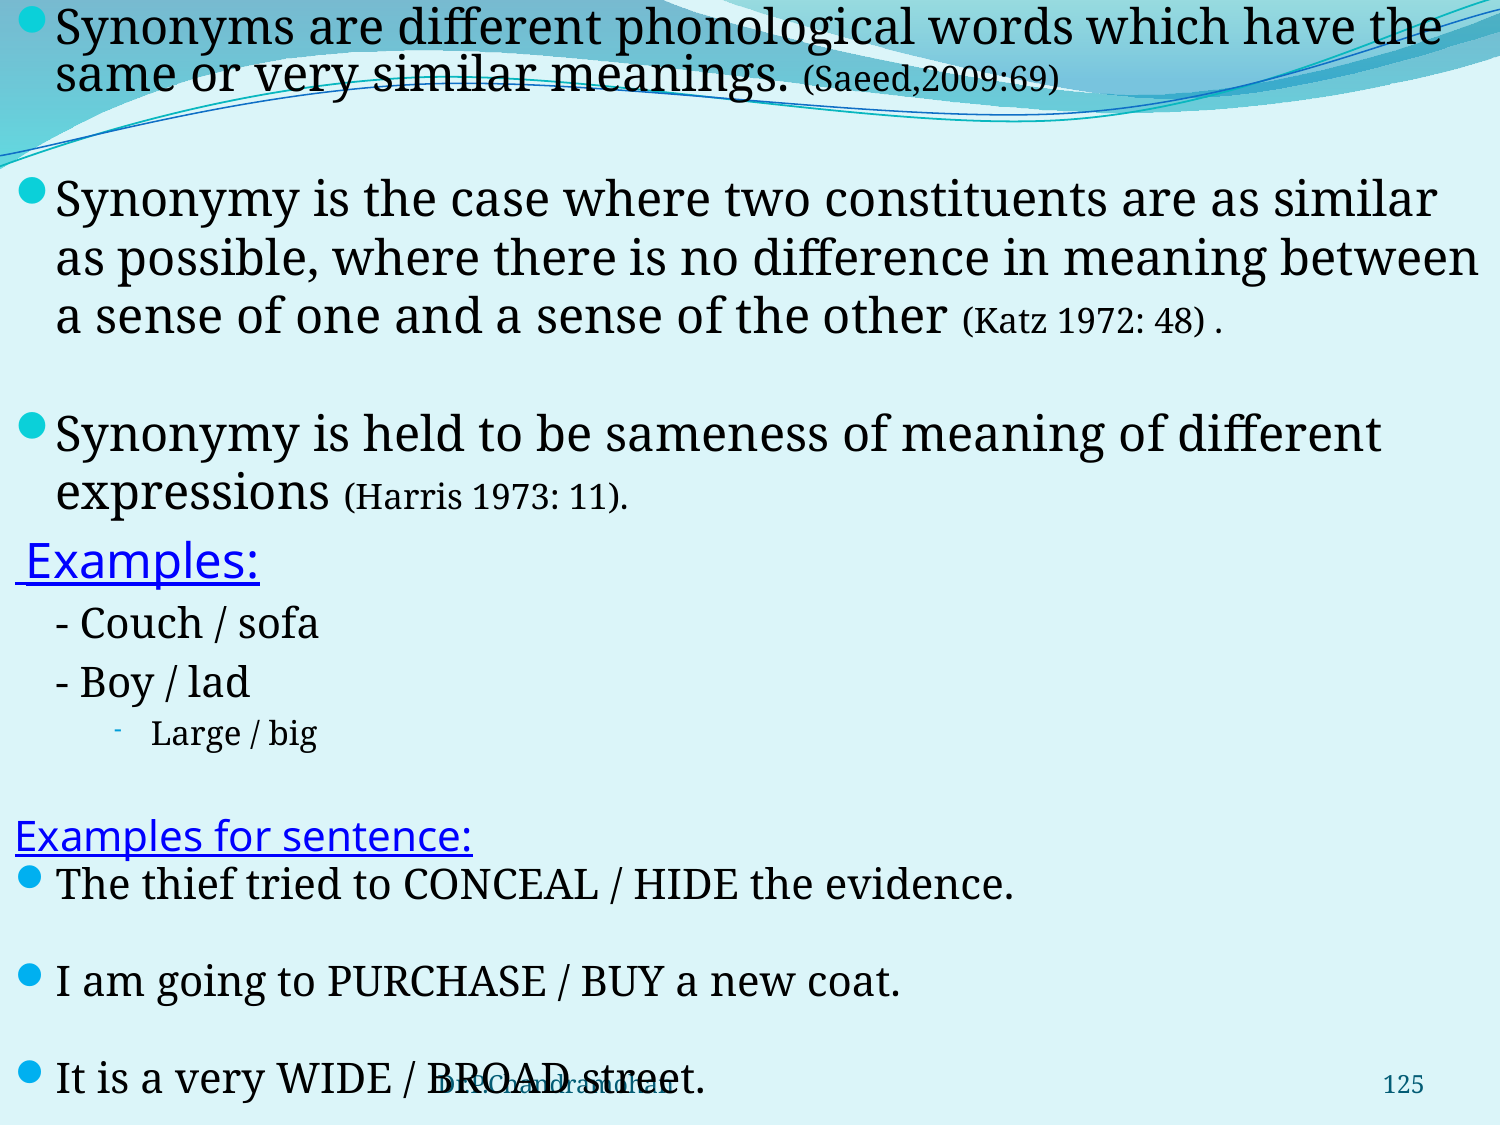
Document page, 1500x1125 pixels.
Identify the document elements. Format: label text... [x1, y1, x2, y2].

slide_number 125 [1299, 1042, 1425, 1103]
footer Dr.P.Chandramohan [437, 1042, 988, 1103]
list Synonyms are different phonological words which have the same or very similar meanings. (Saeed,2009:69) Synonymy is the case where two constituents are as similar as possible, where there is no difference in meaning between a sense of one and a sense of the other (Katz 1972: 48) . Synonymy is held to be sameness of meaning of different expressions (Harris 1973: 11). Examples: - Couch / sofa - Boy / lad Large / big Examples for sentence: The thief tried to CONCEAL / HIDE the evidence. I am going to PURCHASE / BUY a new coat. It is a very WIDE / BROAD street. [0, 0, 1500, 1125]
